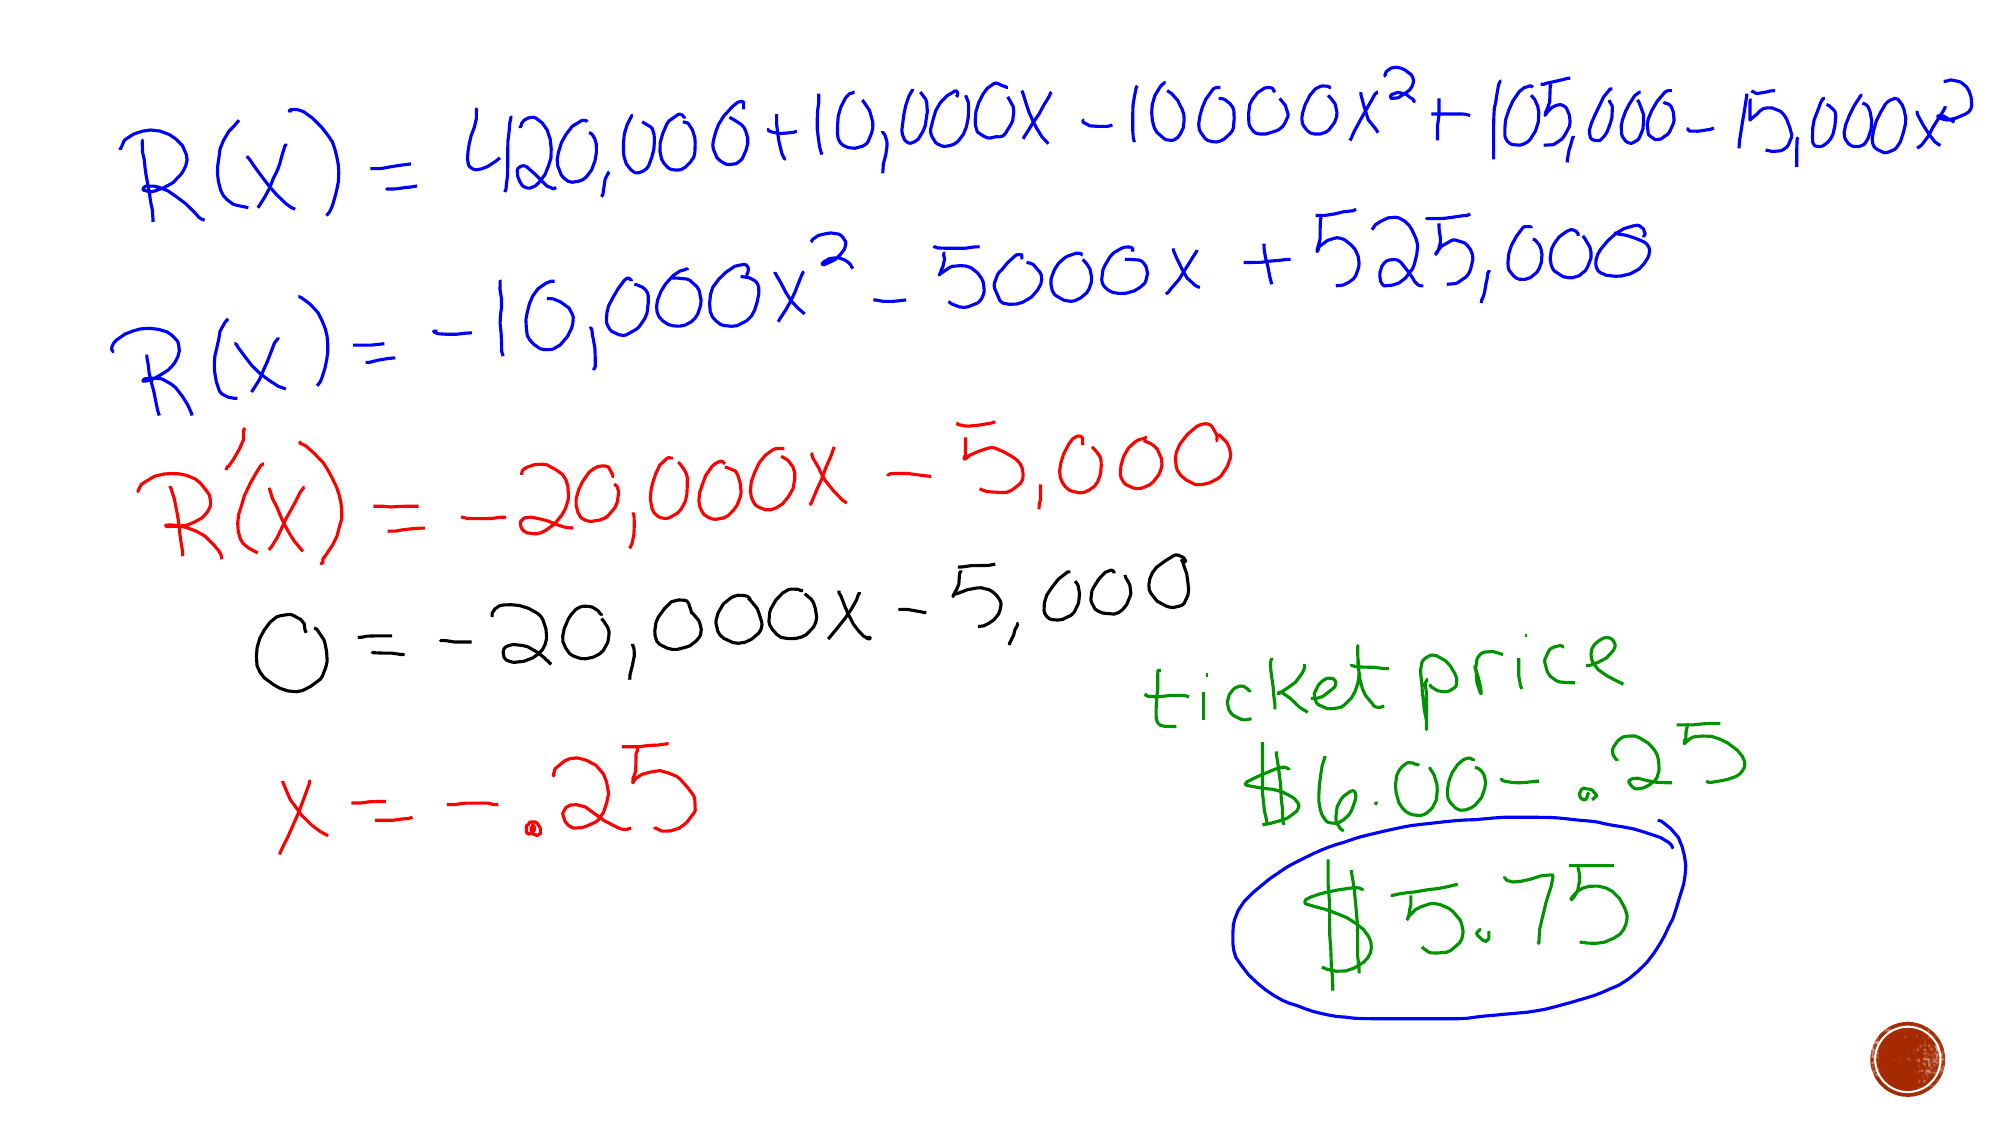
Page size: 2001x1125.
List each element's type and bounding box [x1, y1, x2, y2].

text_box [436, 212, 1649, 369]
text_box [238, 427, 246, 443]
text_box [141, 443, 340, 561]
text_box [1306, 860, 1627, 991]
text_box [469, 85, 1232, 196]
text_box [1251, 69, 1971, 166]
text_box [1581, 724, 1743, 799]
text_box [1148, 638, 1623, 830]
text_box [282, 783, 496, 853]
text_box [376, 425, 1229, 546]
text_box [114, 299, 394, 415]
text_box [1232, 819, 1687, 1020]
text_box [529, 746, 693, 834]
text_box [259, 558, 1187, 690]
text_box [122, 111, 416, 221]
